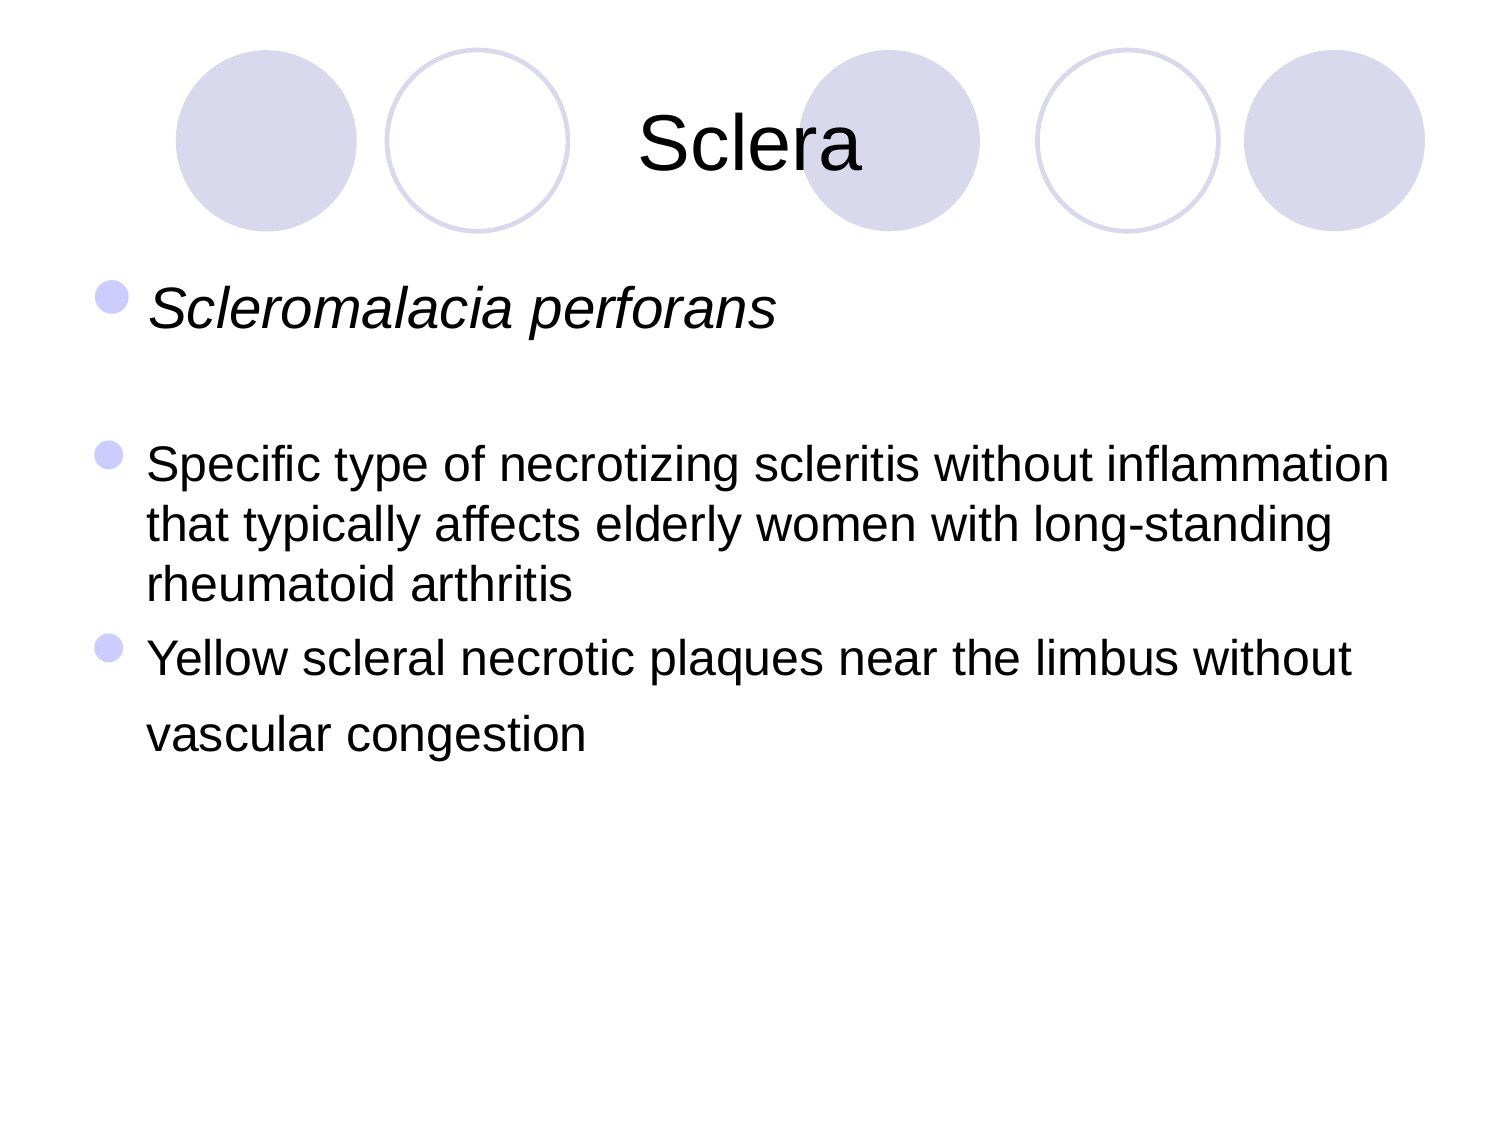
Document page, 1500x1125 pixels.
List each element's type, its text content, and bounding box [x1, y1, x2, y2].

title Sclera [74, 44, 1426, 233]
list Scleromalacia perforans Specific type of necrotizing scleritis without inflammation that typically affects elderly women with long-standing rheumatoid arthritis Yellow scleral necrotic plaques near the limbus without vascular congestion [74, 262, 1426, 1006]
